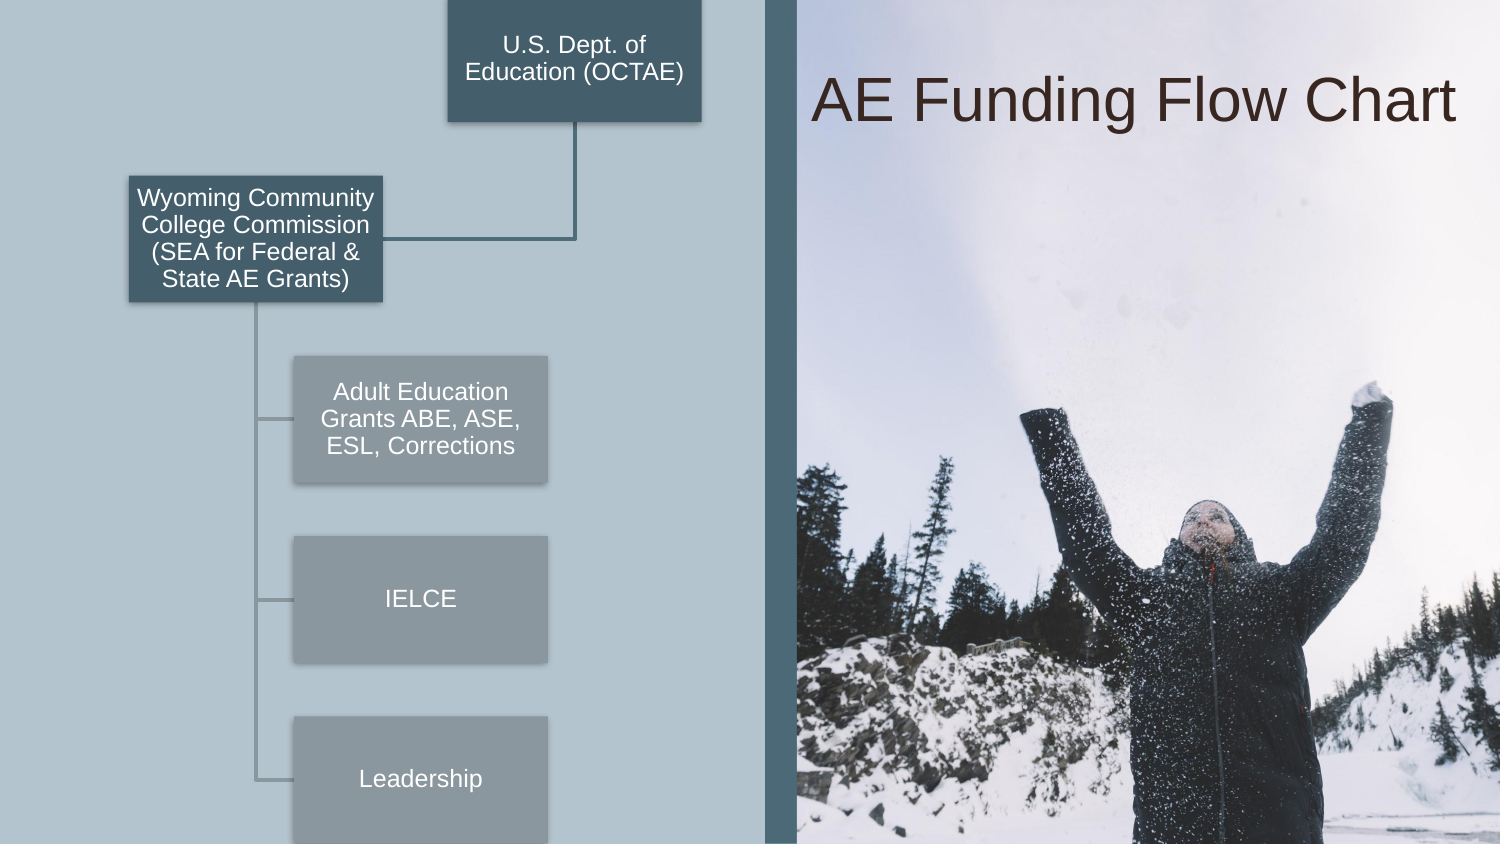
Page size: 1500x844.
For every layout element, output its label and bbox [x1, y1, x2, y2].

picture [922, 0, 1500, 844]
text_box [0, 0, 922, 844]
